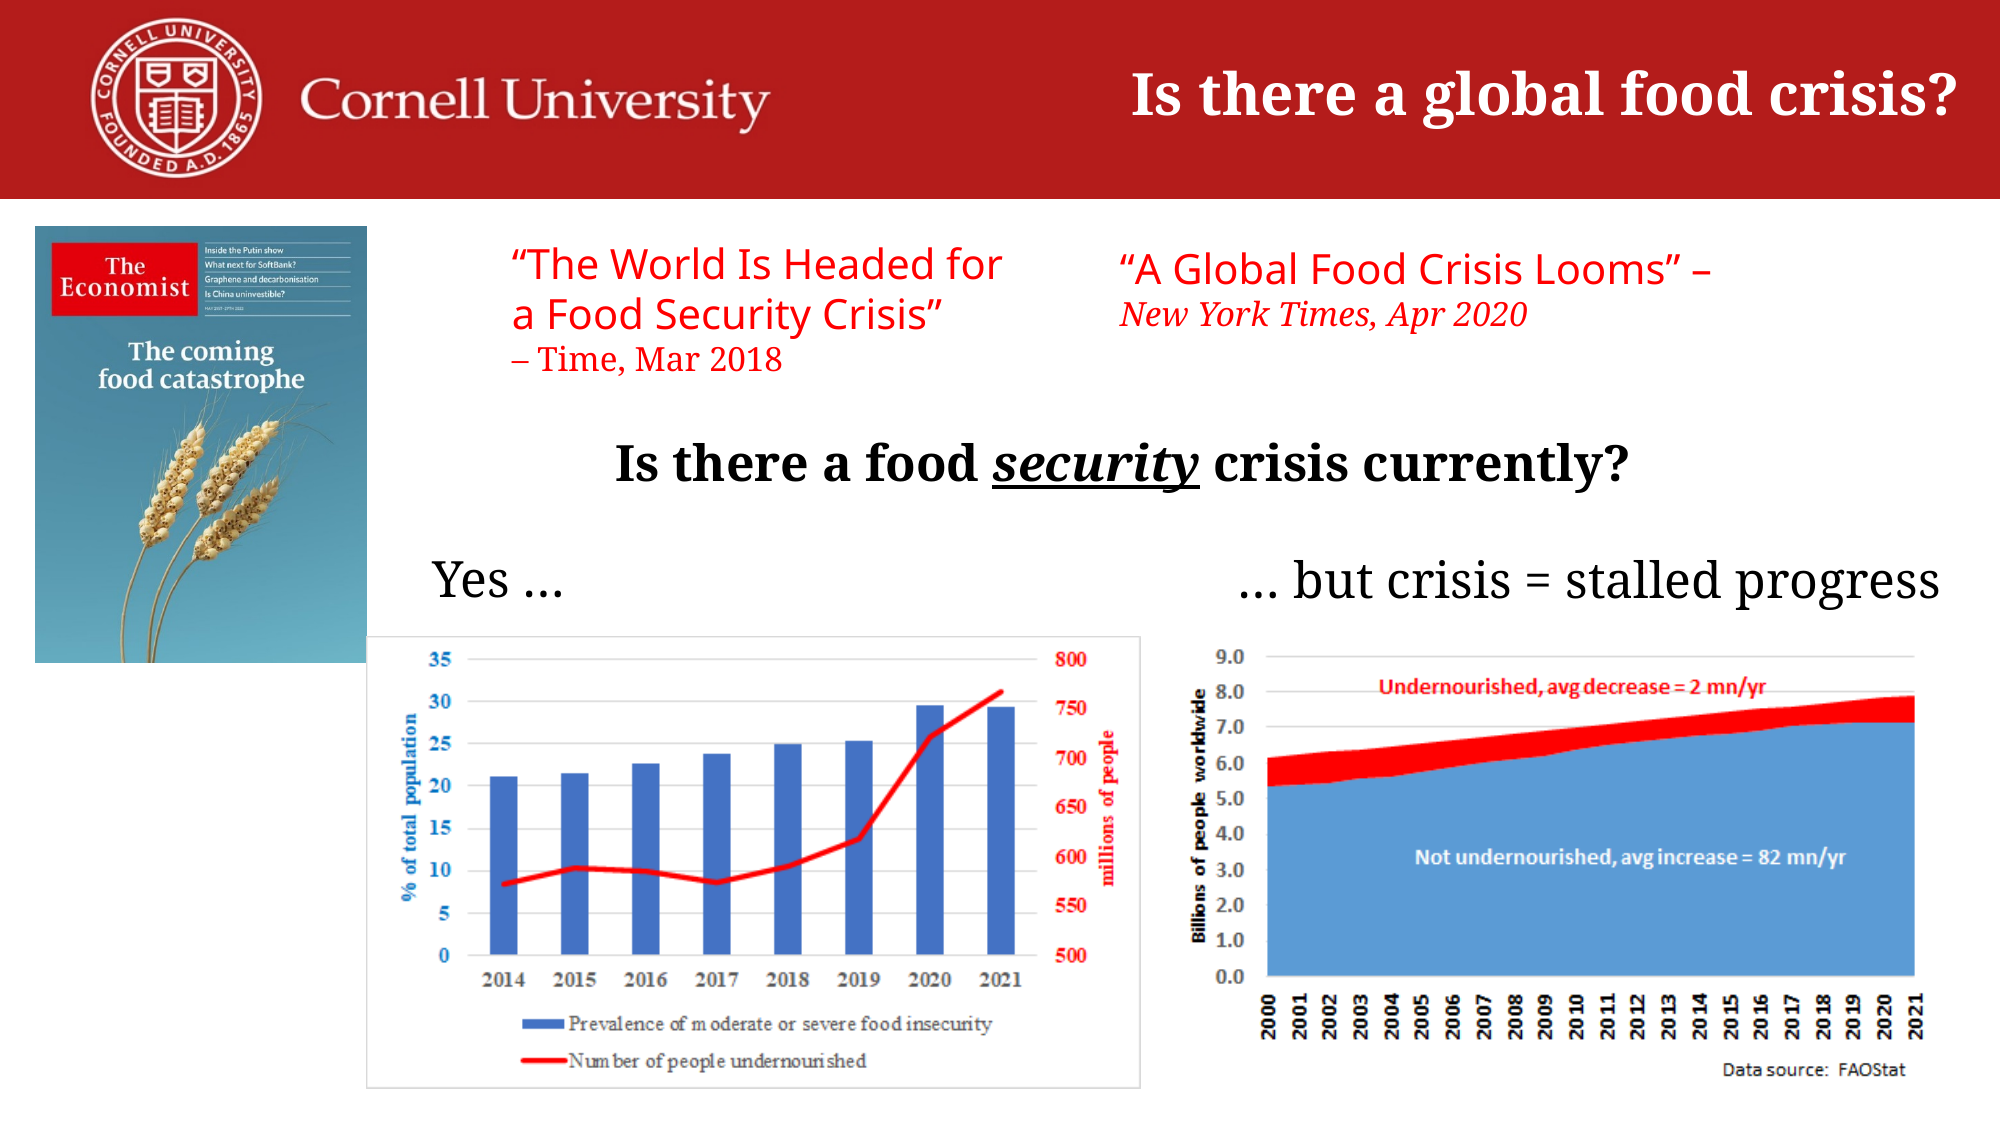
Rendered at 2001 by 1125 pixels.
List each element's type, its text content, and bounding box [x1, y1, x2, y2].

picture [1177, 629, 1965, 1089]
text_box Is there a food security crisis currently? [600, 424, 1976, 499]
picture [0, 0, 2000, 199]
picture [35, 226, 1141, 1089]
text_box … but crisis = stalled progress [1158, 541, 1975, 588]
text_box Yes … [418, 539, 1089, 587]
text_box “A Global Food Crisis Looms” – New York Times, Apr 2020 [1105, 235, 1769, 386]
text_box “The World Is Headed for a Food Security Crisis” – Time, Mar 2018 [497, 230, 1035, 431]
